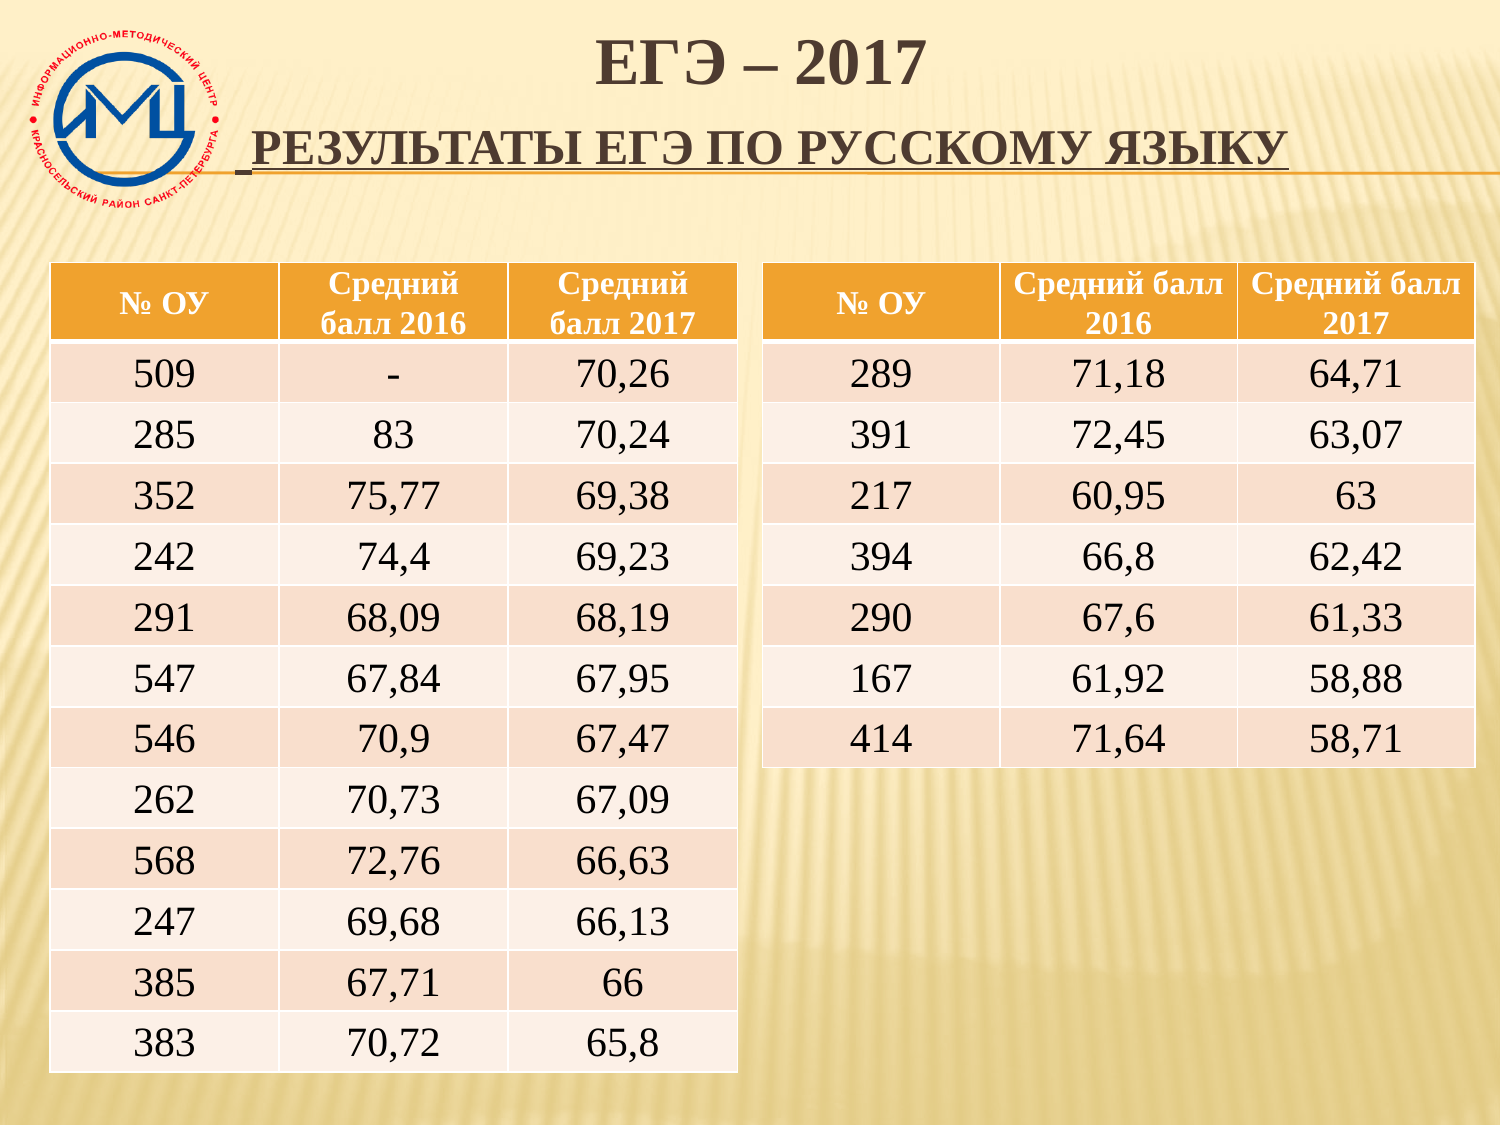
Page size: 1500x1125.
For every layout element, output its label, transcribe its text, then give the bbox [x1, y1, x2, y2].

table_cell 72,76 [280, 829, 507, 888]
table_cell 167 [763, 647, 999, 706]
table_cell 69,38 [509, 464, 737, 523]
table_cell 391 [763, 403, 999, 462]
table_cell 414 [763, 708, 999, 767]
table_cell 69,68 [280, 890, 507, 949]
table_cell 72,45 [1001, 403, 1237, 462]
table_cell 66,8 [1001, 525, 1237, 584]
table_cell 242 [51, 525, 278, 584]
table_cell 58,88 [1238, 647, 1474, 706]
table_cell 70,9 [280, 708, 507, 767]
table_cell 285 [51, 403, 278, 462]
table_cell 262 [51, 768, 278, 827]
table_cell - [280, 344, 507, 402]
table_cell 291 [51, 586, 278, 645]
table_cell 83 [280, 403, 507, 462]
table_cell 67,6 [1001, 586, 1237, 645]
table_cell 71,64 [1001, 708, 1237, 767]
table_cell 70,24 [509, 403, 737, 462]
table_cell 67,84 [280, 647, 507, 706]
table_cell 383 [51, 1012, 278, 1071]
table_cell 385 [51, 951, 278, 1010]
table_cell 69,23 [509, 525, 737, 584]
table_cell 67,47 [509, 708, 737, 767]
table_cell 546 [51, 708, 278, 767]
table_cell 70,72 [280, 1012, 507, 1071]
table_header Средний балл 2017 [509, 263, 737, 339]
table_cell 60,95 [1001, 464, 1237, 523]
table_cell 68,19 [509, 586, 737, 645]
table_cell 289 [763, 344, 999, 402]
table_cell 290 [763, 586, 999, 645]
table_header Средний балл 2016 [1001, 263, 1237, 339]
table_cell 352 [51, 464, 278, 523]
table_header Средний балл 2016 [280, 263, 507, 339]
table_cell 61,92 [1001, 647, 1237, 706]
table_cell 70,26 [509, 344, 737, 402]
table_cell 68,09 [280, 586, 507, 645]
table_header Средний балл 2017 [1238, 263, 1474, 339]
table_cell 71,18 [1001, 344, 1237, 402]
table_cell 568 [51, 829, 278, 888]
table_header № ОУ [51, 263, 278, 339]
table_cell 67,71 [280, 951, 507, 1010]
table_cell 64,71 [1238, 344, 1474, 402]
table_cell 66,63 [509, 829, 737, 888]
table_cell 61,33 [1238, 586, 1474, 645]
table_cell 63 [1238, 464, 1474, 523]
table_cell 66 [509, 951, 737, 1010]
table_cell 62,42 [1238, 525, 1474, 584]
table_cell 547 [51, 647, 278, 706]
table_cell 66,13 [509, 890, 737, 949]
table_cell 217 [763, 464, 999, 523]
table_cell 70,73 [280, 768, 507, 827]
table_header № ОУ [763, 263, 999, 339]
table_cell 63,07 [1238, 403, 1474, 462]
table_cell 247 [51, 890, 278, 949]
table_cell 75,77 [280, 464, 507, 523]
title ЕГЭ – 2017 Результаты ЕГЭ по русскому языку [49, 0, 1475, 197]
table_cell 67,95 [509, 647, 737, 706]
table_cell 74,4 [280, 525, 507, 584]
table_cell 58,71 [1238, 708, 1474, 767]
table_cell 67,09 [509, 768, 737, 827]
picture [29, 30, 219, 209]
table_cell 394 [763, 525, 999, 584]
table_cell 65,8 [509, 1012, 737, 1071]
table_cell 509 [51, 344, 278, 402]
